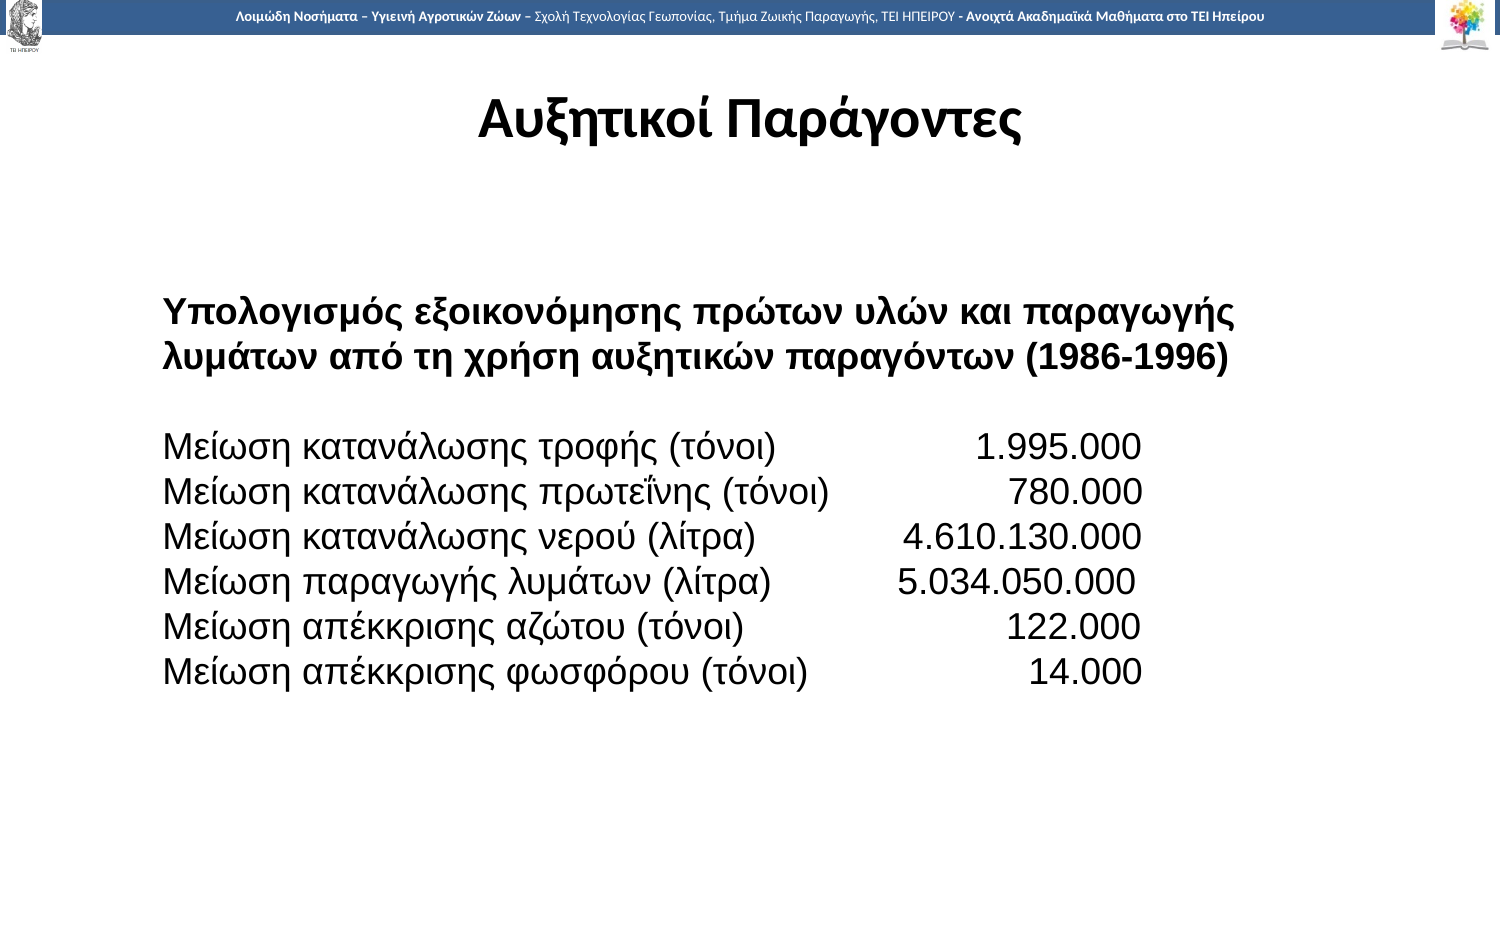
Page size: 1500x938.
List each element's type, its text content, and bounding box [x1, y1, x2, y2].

title Αυξητικοί Παράγοντες [112, 43, 1388, 186]
text_box Υπολογισμός εξοικονόμησης πρώτων υλών και παραγωγής λυμάτων από τη χρήση αυξητικών παραγόντων (1986-1996) Μείωση κατανάλωσης τροφής (τόνοι) 1.995.000 Μείωση κατανάλωσης πρωτεΐνης (τόνοι) 780.000 Μείωση κατανάλωσης νερού (λίτρα) 4.610.130.000 Μείωση παραγωγής λυμάτων (λίτρα) 5.034.050.000 Μείωση απέκκρισης αζώτου (τόνοι) 122.000 Μείωση απέκκρισης φωσφόρου (τόνοι) 14.000 [147, 279, 1317, 700]
picture [6, 0, 42, 54]
picture [1435, 0, 1495, 52]
